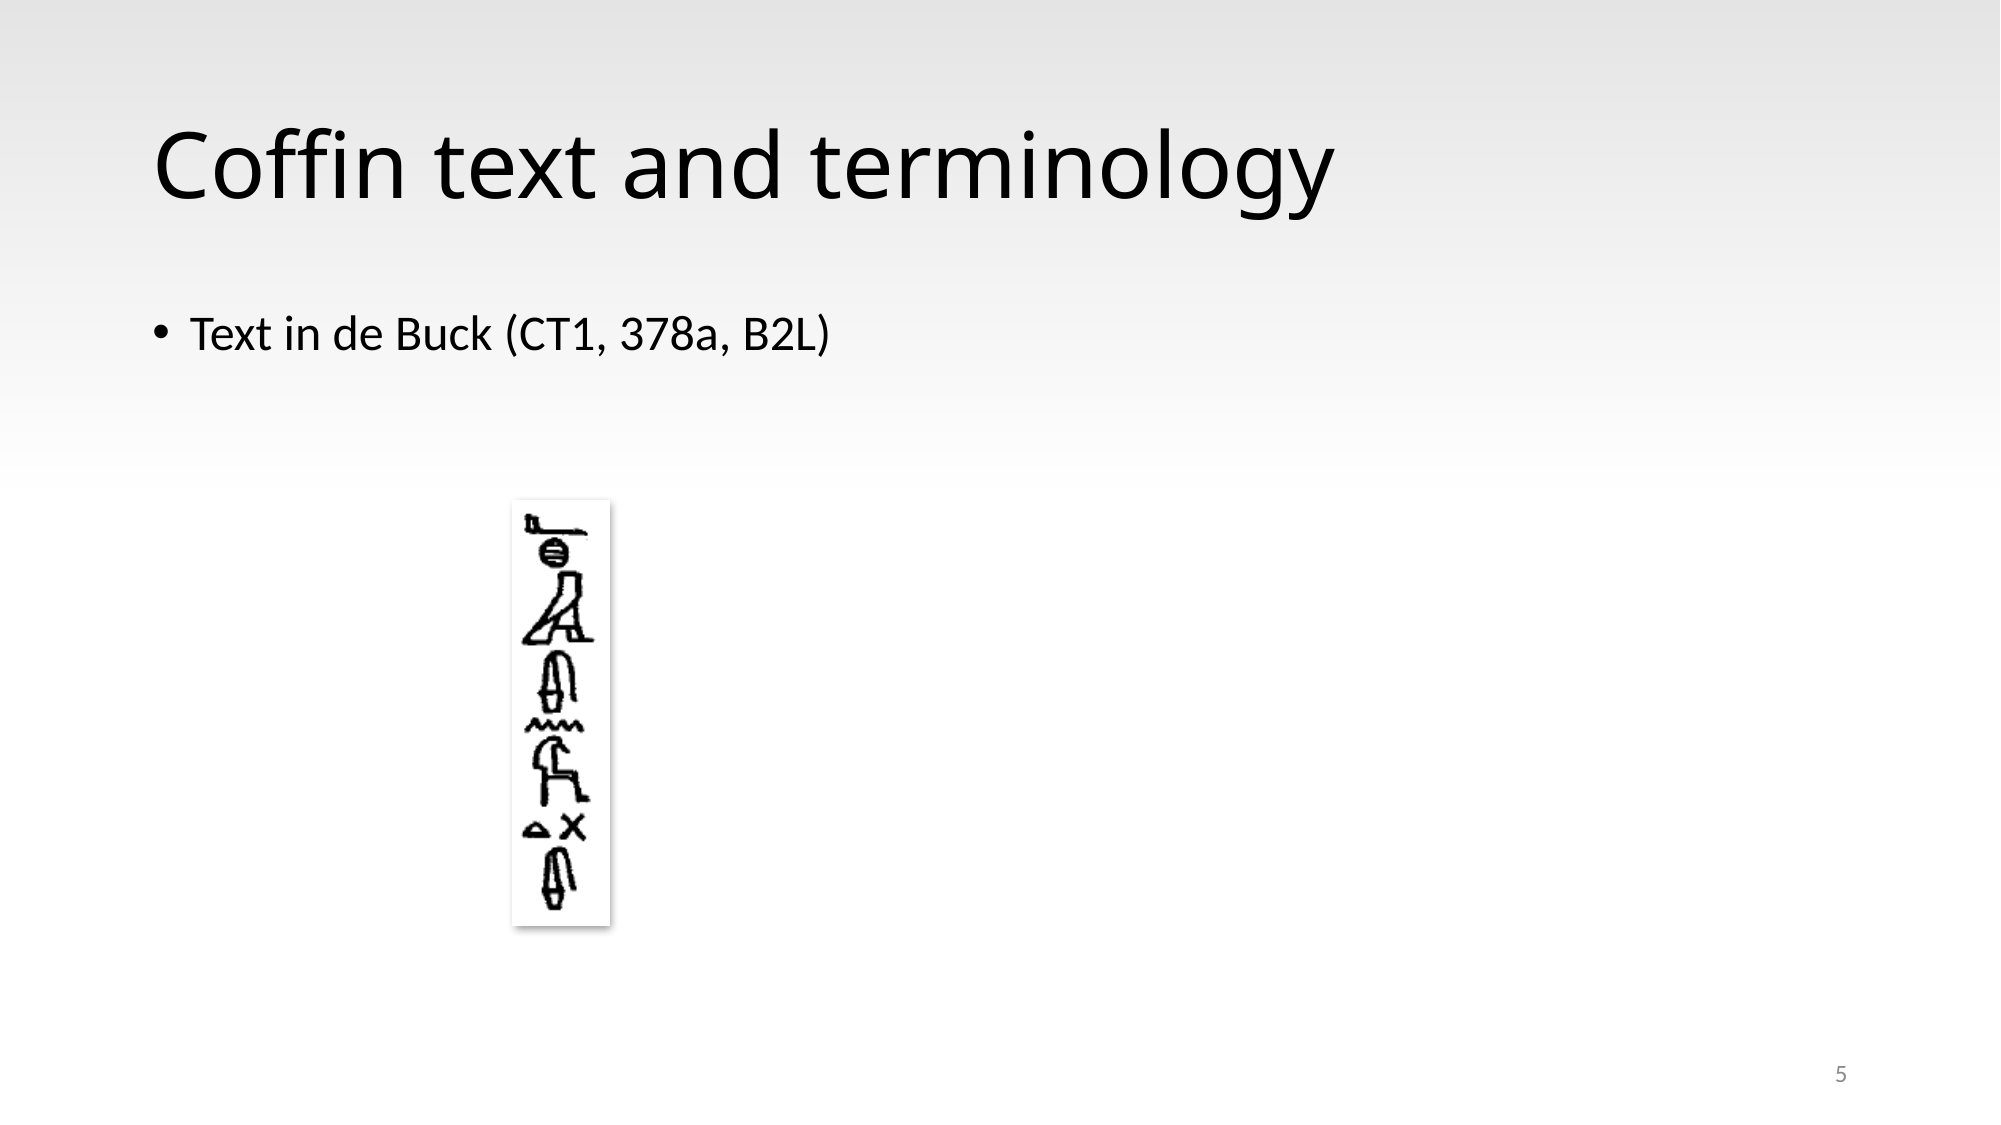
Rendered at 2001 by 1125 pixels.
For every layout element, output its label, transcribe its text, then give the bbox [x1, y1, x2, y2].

title Coffin text and terminology [137, 59, 1863, 278]
picture [512, 500, 610, 926]
list Text in de Buck (CT1, 378a, B2L) [137, 299, 988, 1014]
slide_number 5 [1412, 1042, 1863, 1103]
